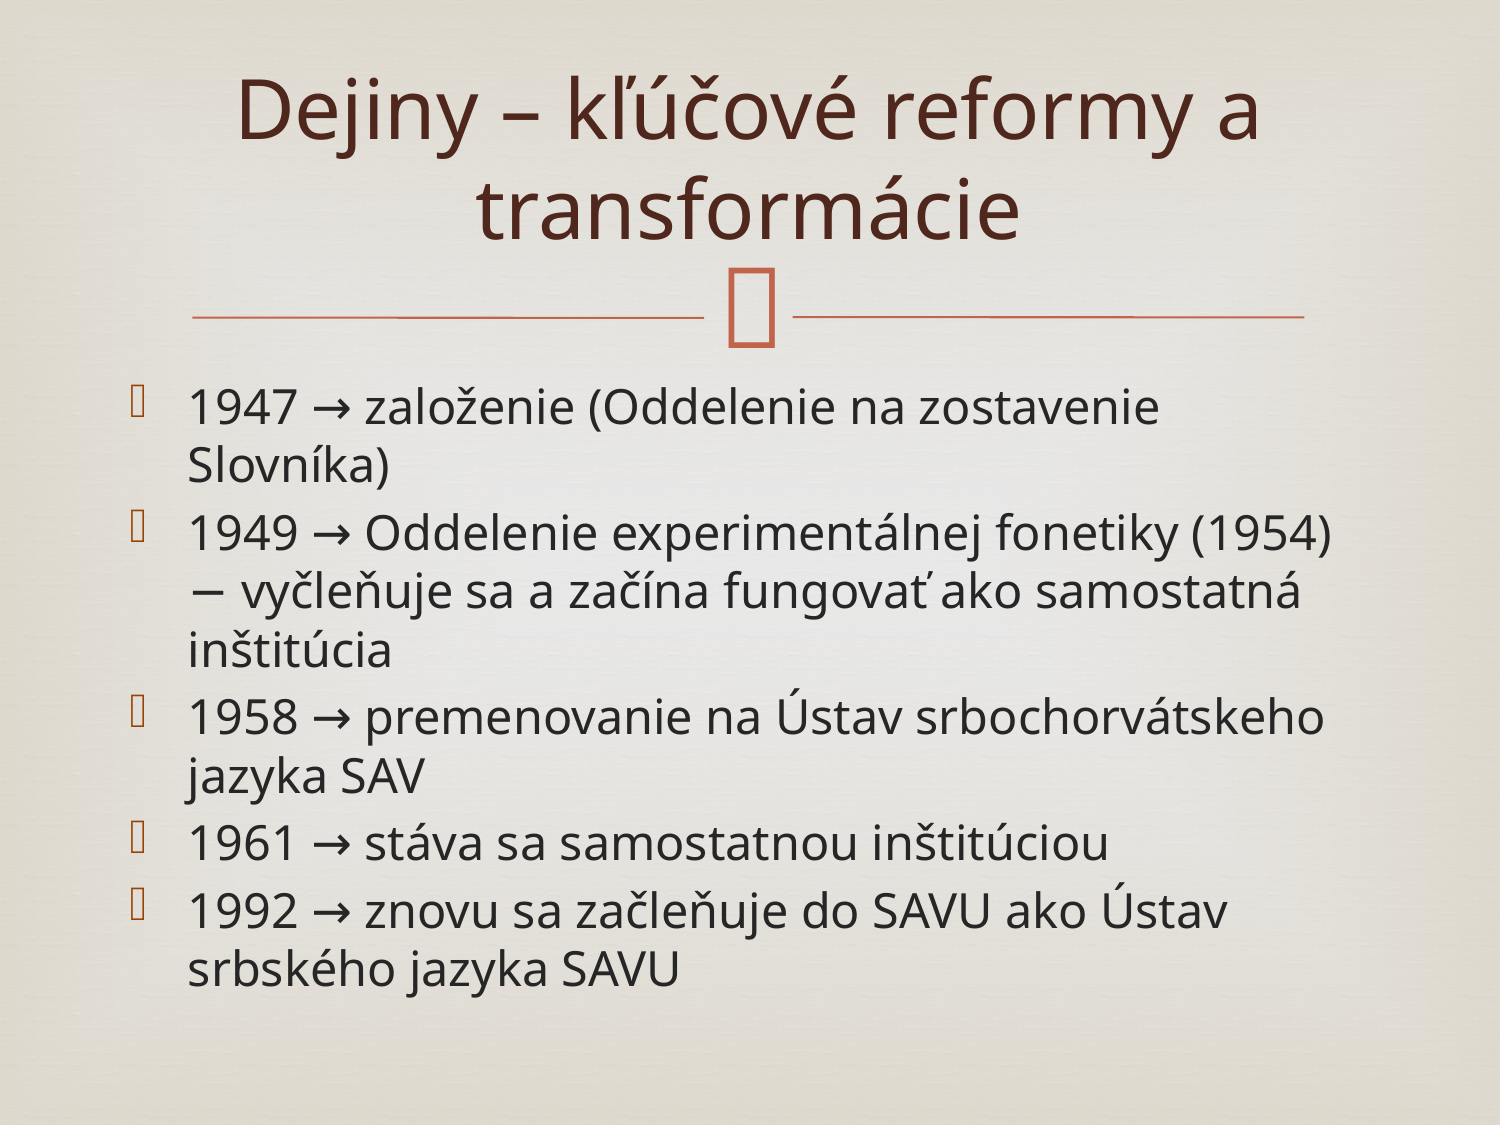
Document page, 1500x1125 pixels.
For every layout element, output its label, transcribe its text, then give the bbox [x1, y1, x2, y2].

title Dejiny – kľúčové reformy a transformácie [112, 0, 1386, 313]
list 1947 → založenie (Oddelenie na zostavenie Slovníka) 1949 → Oddelenie experimentálnej fonetiky (1954) − vyčleňuje sa a začína fungovať ako samostatná inštitúcia 1958 → premenovanie na Ústav srbochorvátskeho jazyka SAV 1961 → stáva sa samostatnou inštitúciou 1992 → znovu sa začleňuje do SAVU ako Ústav srbského jazyka SAVU [114, 368, 1386, 1005]
